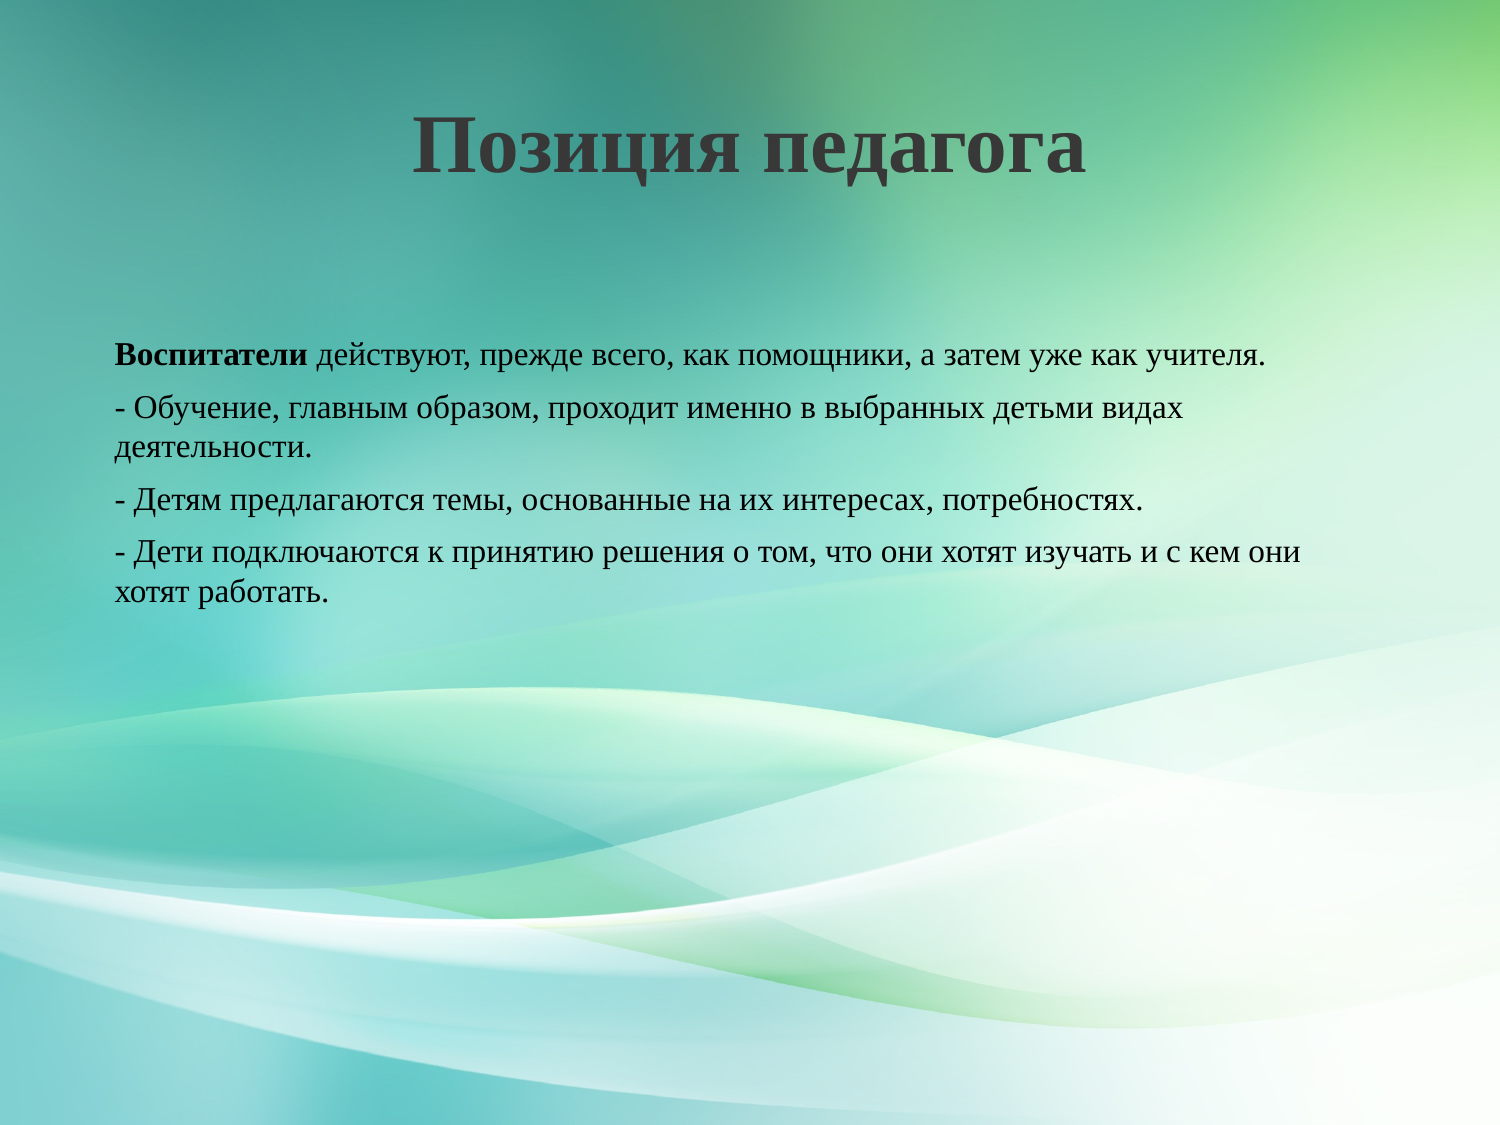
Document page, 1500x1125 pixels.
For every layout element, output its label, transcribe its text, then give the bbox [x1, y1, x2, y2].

text_box Воспитатели действуют, прежде всего, как помощники, а затем уже как учителя. - Обучение, главным образом, проходит именно в выбранных детьми видах деятельности. - Детям предлагаются темы, основанные на их интересах, потребностях. - Дети подключаются к принятию решения о том, что они хотят изучать и с кем они хотят работать. [99, 324, 1375, 617]
picture [0, 0, 1500, 1125]
title Позиция педагога [75, 45, 1425, 233]
